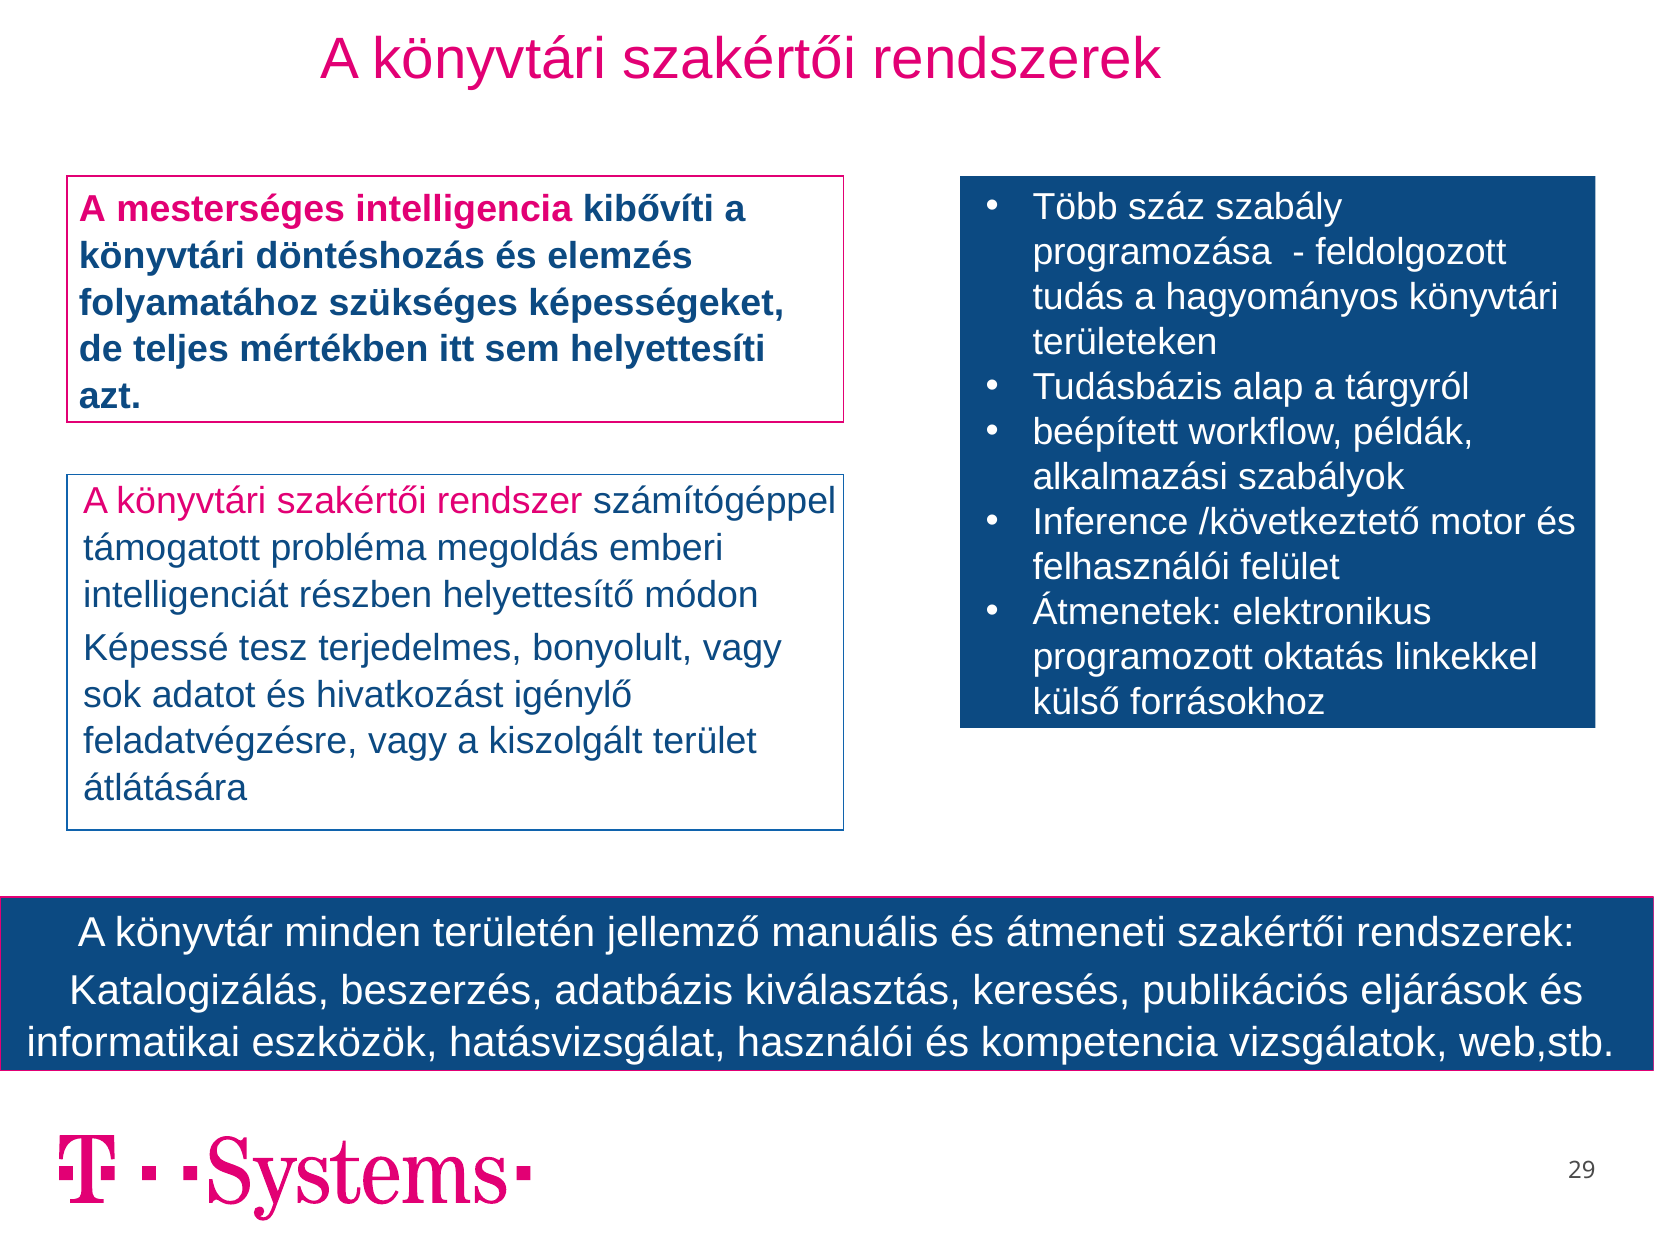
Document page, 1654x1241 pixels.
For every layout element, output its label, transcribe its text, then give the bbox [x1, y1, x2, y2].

text_box A könyvtár minden területén jellemző manuális és átmeneti szakértői rendszerek: Katalogizálás, beszerzés, adatbázis kiválasztás, keresés, publikációs eljárások és informatikai eszközök, hatásvizsgálat, használói és kompetencia vizsgálatok, web,stb. [0, 896, 1654, 1071]
text_box A mesterséges intelligencia kibővíti a könyvtári döntéshozás és elemzés folyamatához szükséges képességeket, de teljes mértékben itt sem helyettesíti azt. [67, 176, 844, 422]
title A könyvtári szakértői rendszerek [46, 28, 1437, 126]
list A könyvtári szakértői rendszer számítógéppel támogatott probléma megoldás emberi intelligenciát részben helyettesítő módon Képessé tesz terjedelmes, bonyolult, vagy sok adatot és hivatkozást igénylő feladatvégzésre, vagy a kiszolgált terület átlátására [66, 474, 844, 831]
slide_number 29 [1543, 1145, 1596, 1198]
text_box Több száz szabály programozása - feldolgozott tudás a hagyományos könyvtári területeken Tudásbázis alap a tárgyról beépített workflow, példák, alkalmazási szabályok Inference /következtető motor és felhasználói felület Átmenetek: elektronikus programozott oktatás linkekkel külső forrásokhoz [960, 176, 1596, 728]
